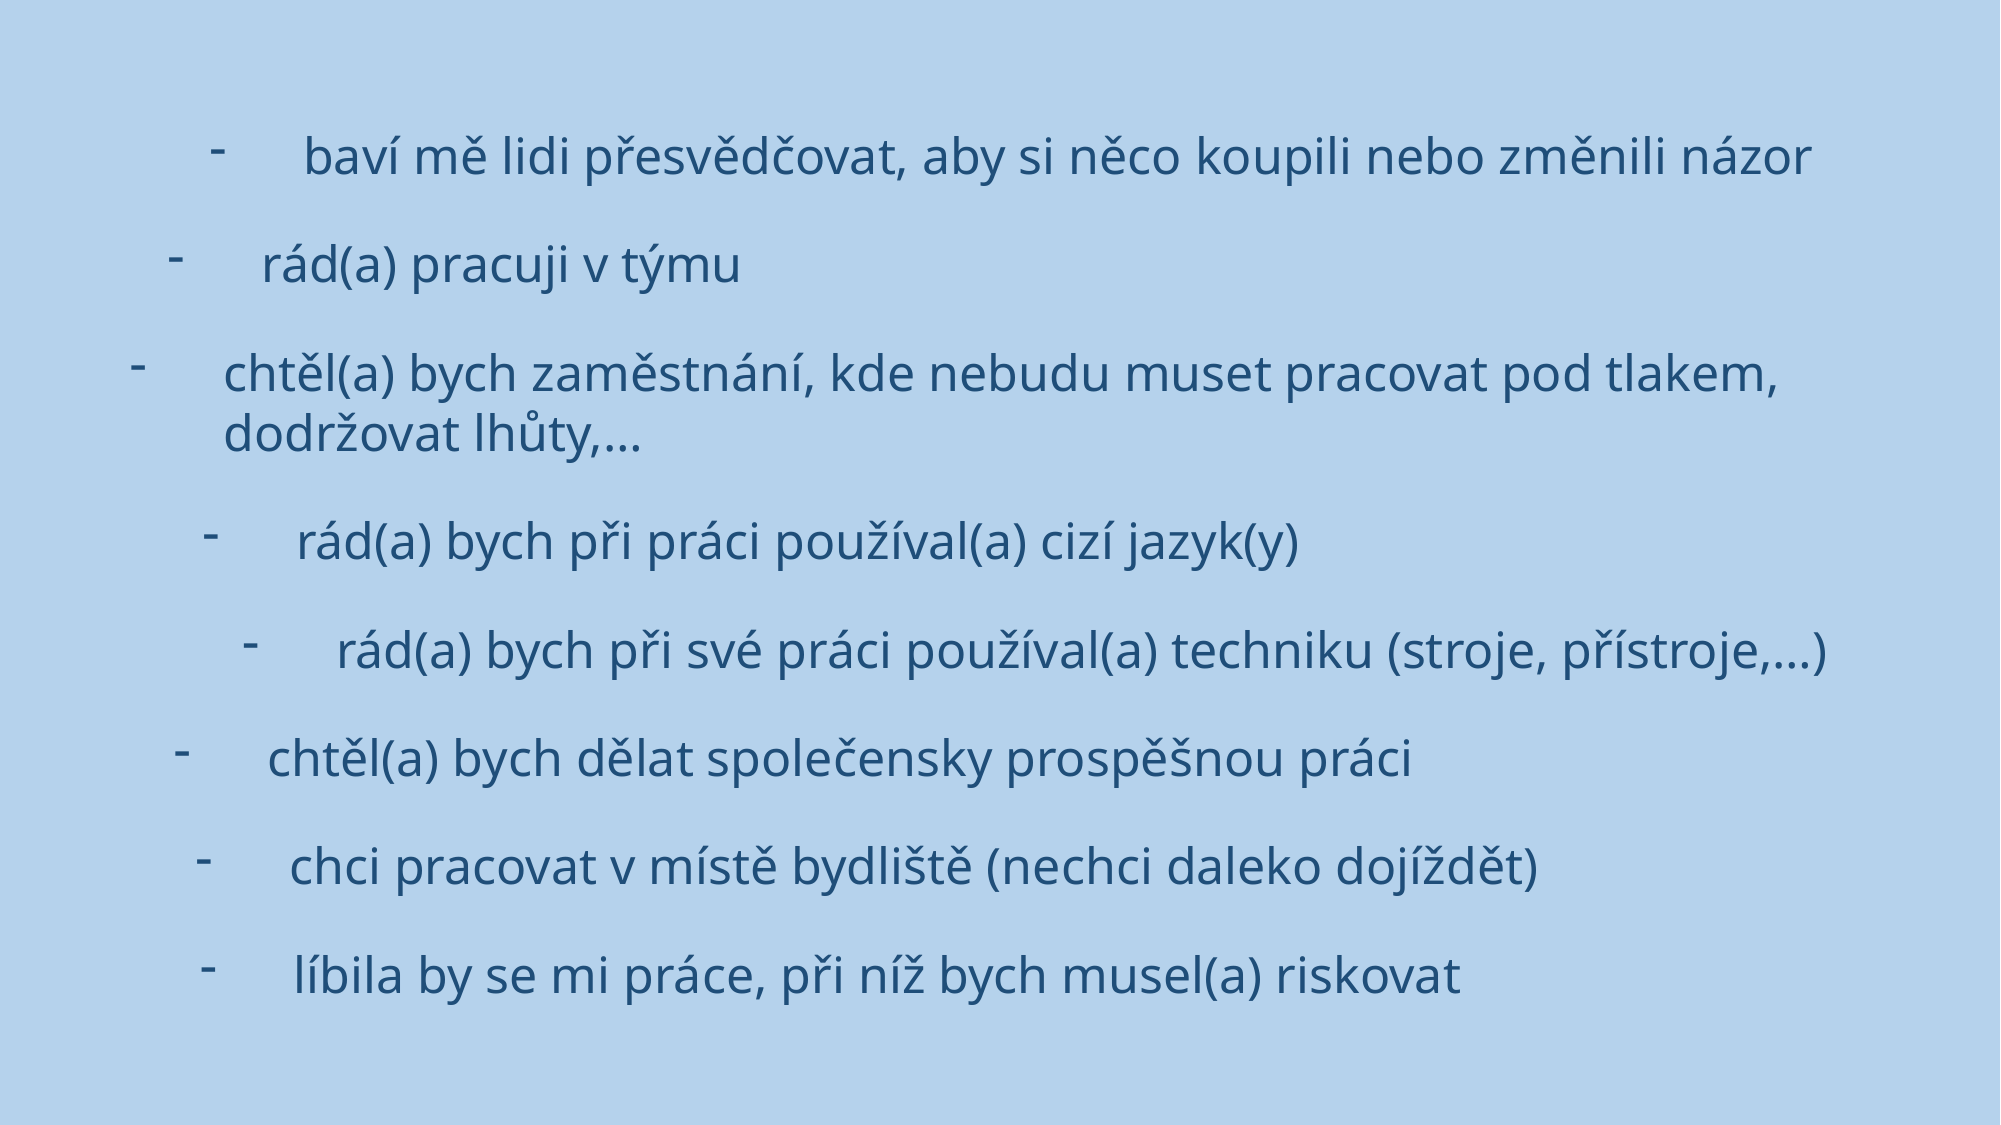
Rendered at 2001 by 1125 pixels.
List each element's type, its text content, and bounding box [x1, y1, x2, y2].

text_box líbila by se mi práce, při níž bych musel(a) riskovat [185, 935, 1477, 1011]
text_box baví mě lidi přesvědčovat, aby si něco koupili nebo změnili názor [194, 116, 1830, 192]
text_box chci pracovat v místě bydliště (nechci daleko dojíždět) [180, 827, 1555, 903]
text_box rád(a) bych při své práci používal(a) techniku (stroje, přístroje,…) [227, 610, 1844, 686]
text_box chtěl(a) bych dělat společensky prospěšnou práci [158, 718, 1430, 794]
text_box rád(a) bych při práci používal(a) cizí jazyk(y) [187, 502, 1316, 578]
text_box rád(a) pracuji v týmu [152, 225, 759, 301]
text_box chtěl(a) bych zaměstnání, kde nebudu muset pracovat pod tlakem, dodržovat lhůty,… [114, 333, 1961, 469]
